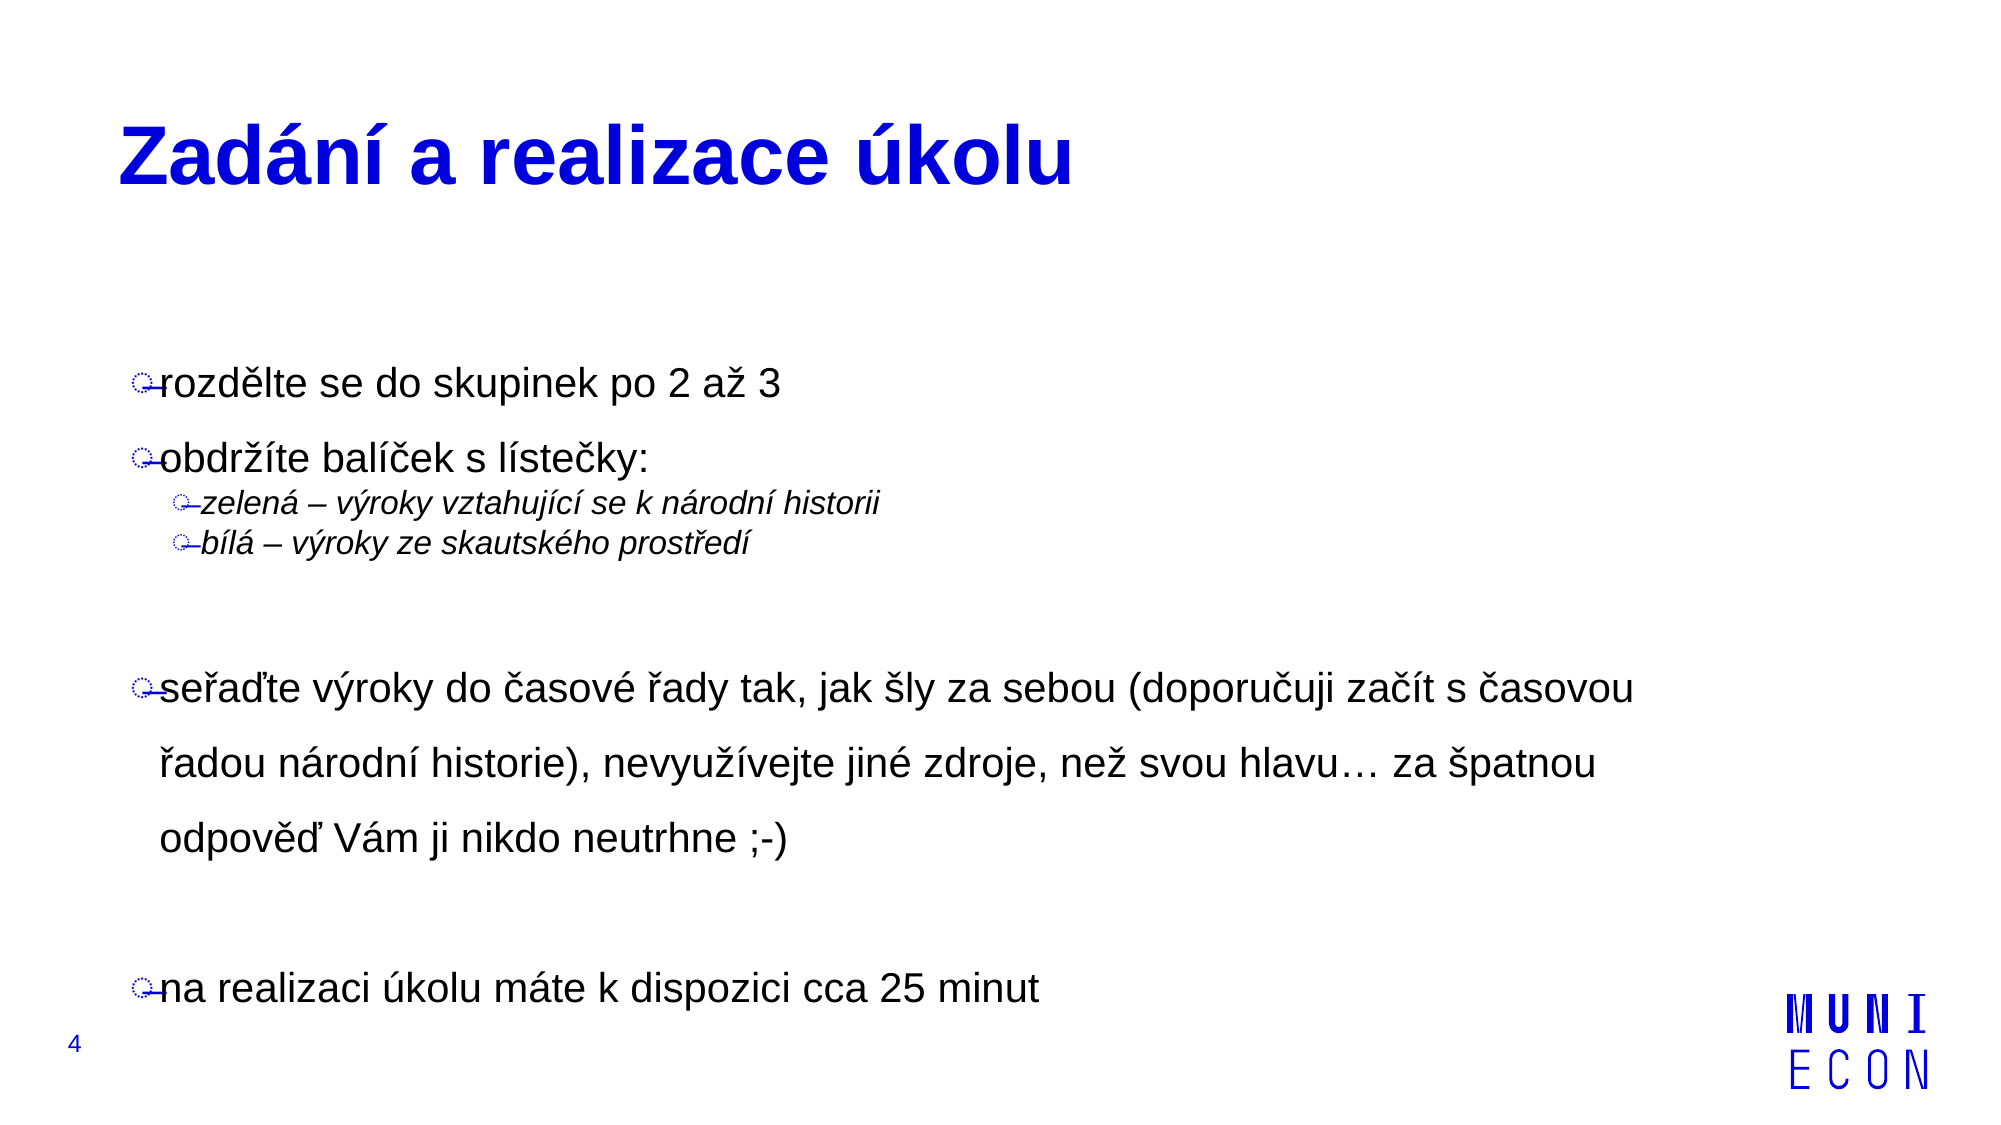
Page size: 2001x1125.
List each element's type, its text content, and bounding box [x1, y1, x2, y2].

slide_number 4 [67, 1021, 110, 1063]
list rozdělte se do skupinek po 2 až 3 obdržíte balíček s lístečky: zelená – výroky vztahující se k národní historii bílá – výroky ze skautského prostředí seřaďte výroky do časové řady tak, jak šly za sebou (doporučuji začít s časovou řadou národní historie), nevyužívejte jiné zdroje, než svou hlavu… za špatnou odpověď Vám ji nikdo neutrhne ;-) na realizaci úkolu máte k dispozici cca 25 minut [118, 331, 1710, 1006]
title Zadání a realizace úkolu [118, 118, 1883, 193]
